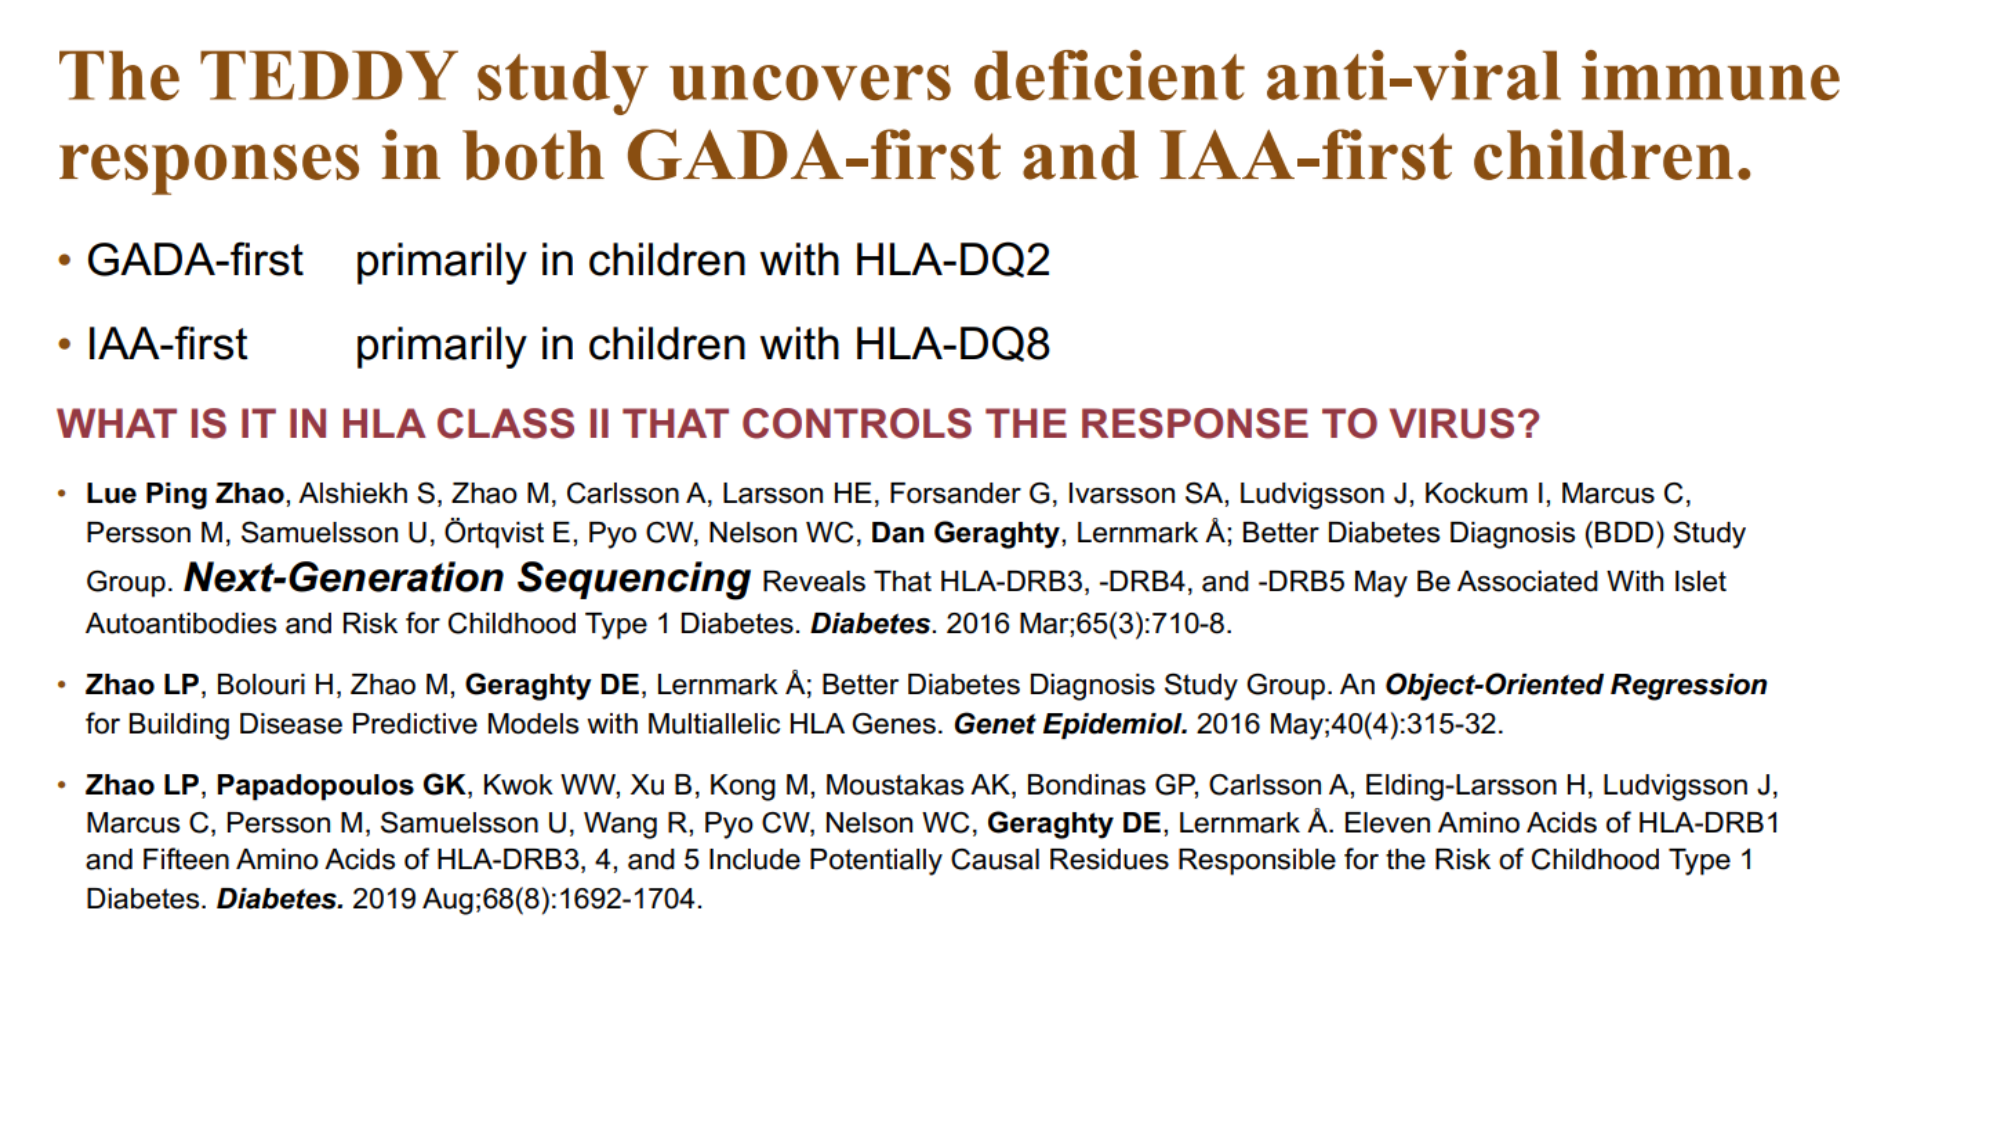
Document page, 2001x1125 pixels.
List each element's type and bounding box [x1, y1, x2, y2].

list [32, 19, 2000, 1093]
